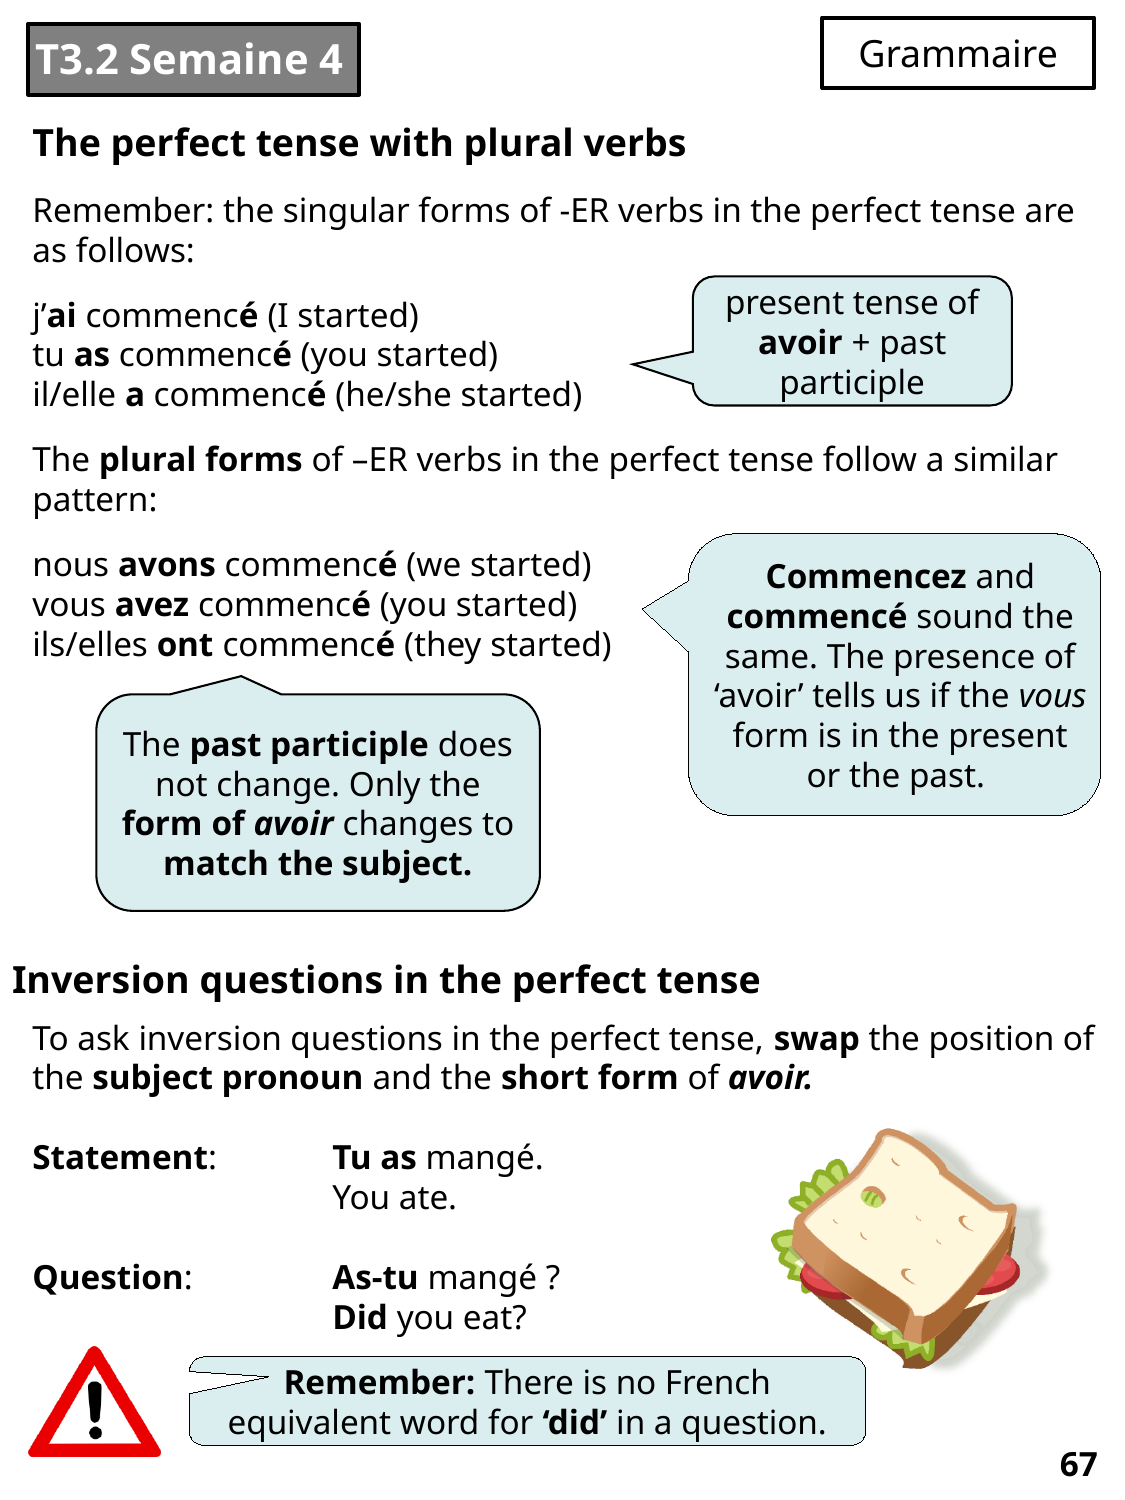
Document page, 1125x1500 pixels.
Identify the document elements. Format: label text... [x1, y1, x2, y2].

text_box To ask inversion questions in the perfect tense, swap the position of the subject pronoun and the short form of avoir. Statement: Tu as mangé. You ate. Question: As-tu mangé ? Did you eat? [17, 1009, 1113, 1344]
picture [28, 1346, 161, 1457]
text_box present tense of avoir + past participle [632, 276, 1012, 406]
text_box Grammaire [820, 16, 1096, 90]
text_box Inversion questions in the perfect tense [0, 948, 777, 1009]
text_box Remember: There is no French equivalent word for ‘did’ in a question. [189, 1356, 866, 1446]
picture [771, 1123, 1056, 1377]
title T3.2 Semaine 4 [17, 24, 361, 92]
text_box [26, 92, 361, 97]
text_box The past participle does not change. Only the form of avoir changes to match the subject. [96, 676, 540, 911]
text_box The perfect tense with plural verbs [17, 112, 757, 172]
text_box 67 [850, 1411, 1113, 1500]
text_box Commencez and commencé sound the same. The presence of ‘avoir’ tells us if the vous form is in the present or the past. [642, 533, 1101, 816]
text_box Remember: the singular forms of -ER verbs in the perfect tense are as follows: j’ai commencé (I started) tu as commencé (you started) il/elle a commencé (he/she started) The plural forms of –ER verbs in the perfect tense follow a similar pattern: nous avons commencé (we started) vous avez commencé (you started) ils/elles ont commencé (they started) [17, 181, 1113, 671]
